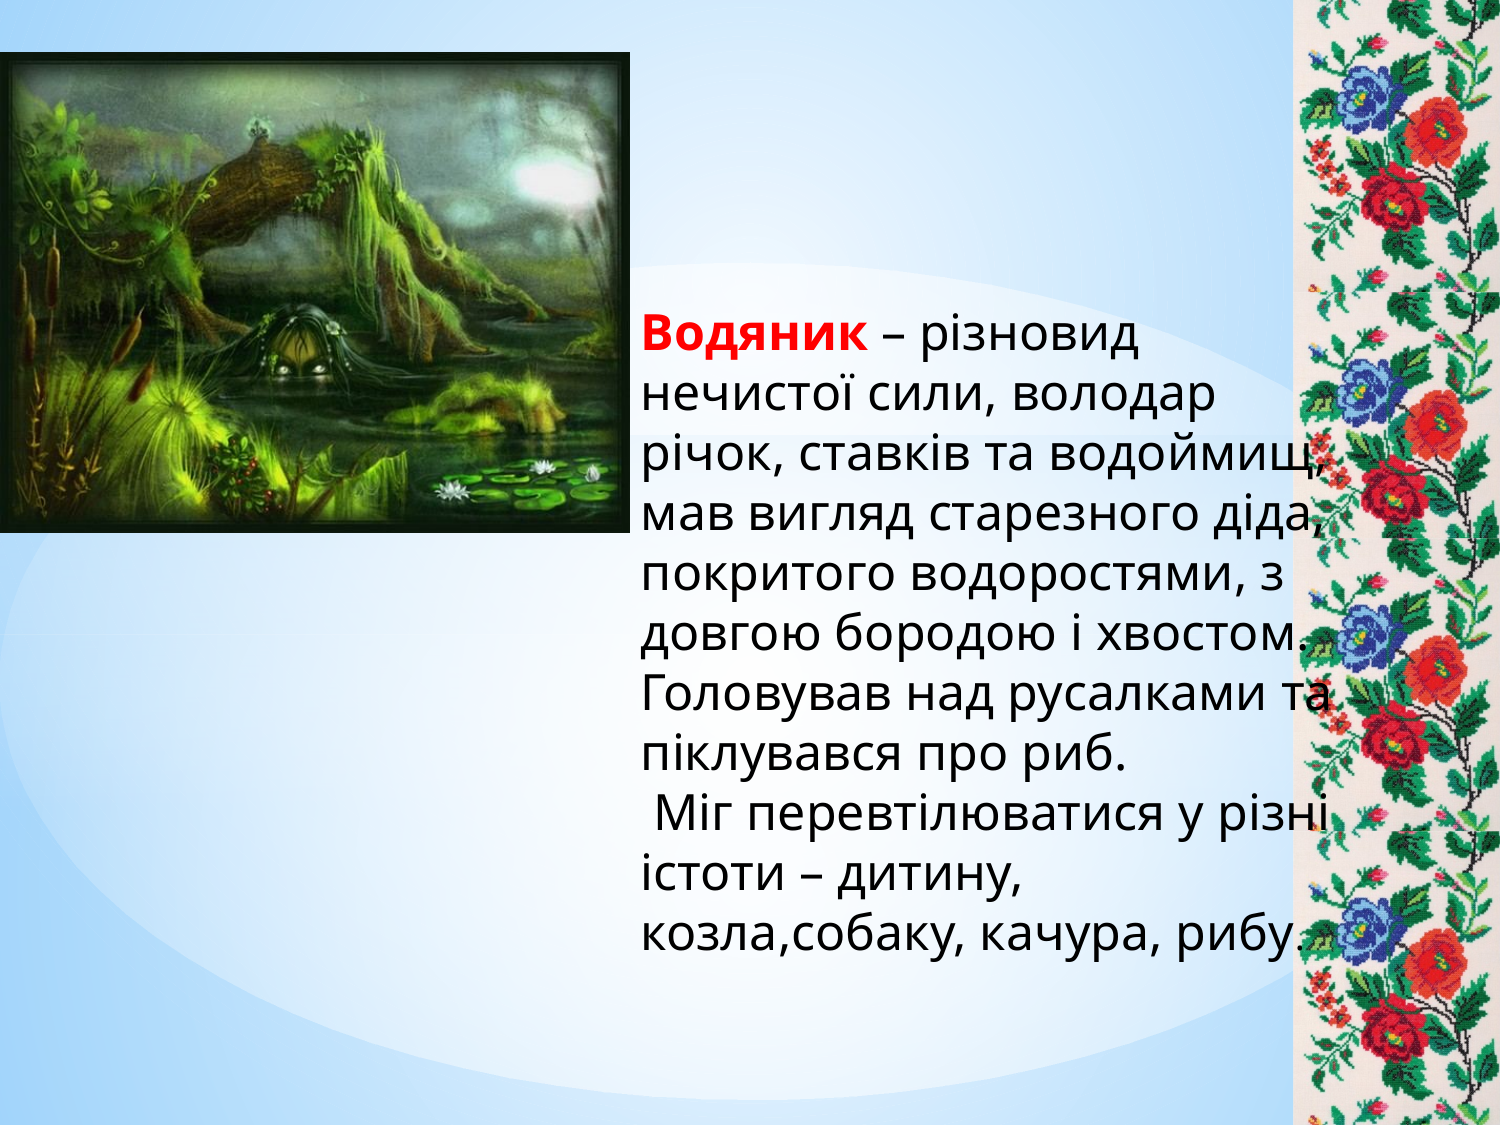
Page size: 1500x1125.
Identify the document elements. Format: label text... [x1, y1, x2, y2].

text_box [1293, 538, 1500, 1125]
text_box Водяник – різновид нечистої сили, володар річок, ставків та водоймищ, мав вигляд старезного діда, покритого водоростями, з довгою бородою і хвостом. Головував над русалками та піклувався про риб. Міг перевтілюватися у різні істоти – дитину, козла,собаку, качура, рибу. [625, 292, 1287, 968]
picture [0, 52, 631, 533]
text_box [1293, 0, 1500, 537]
